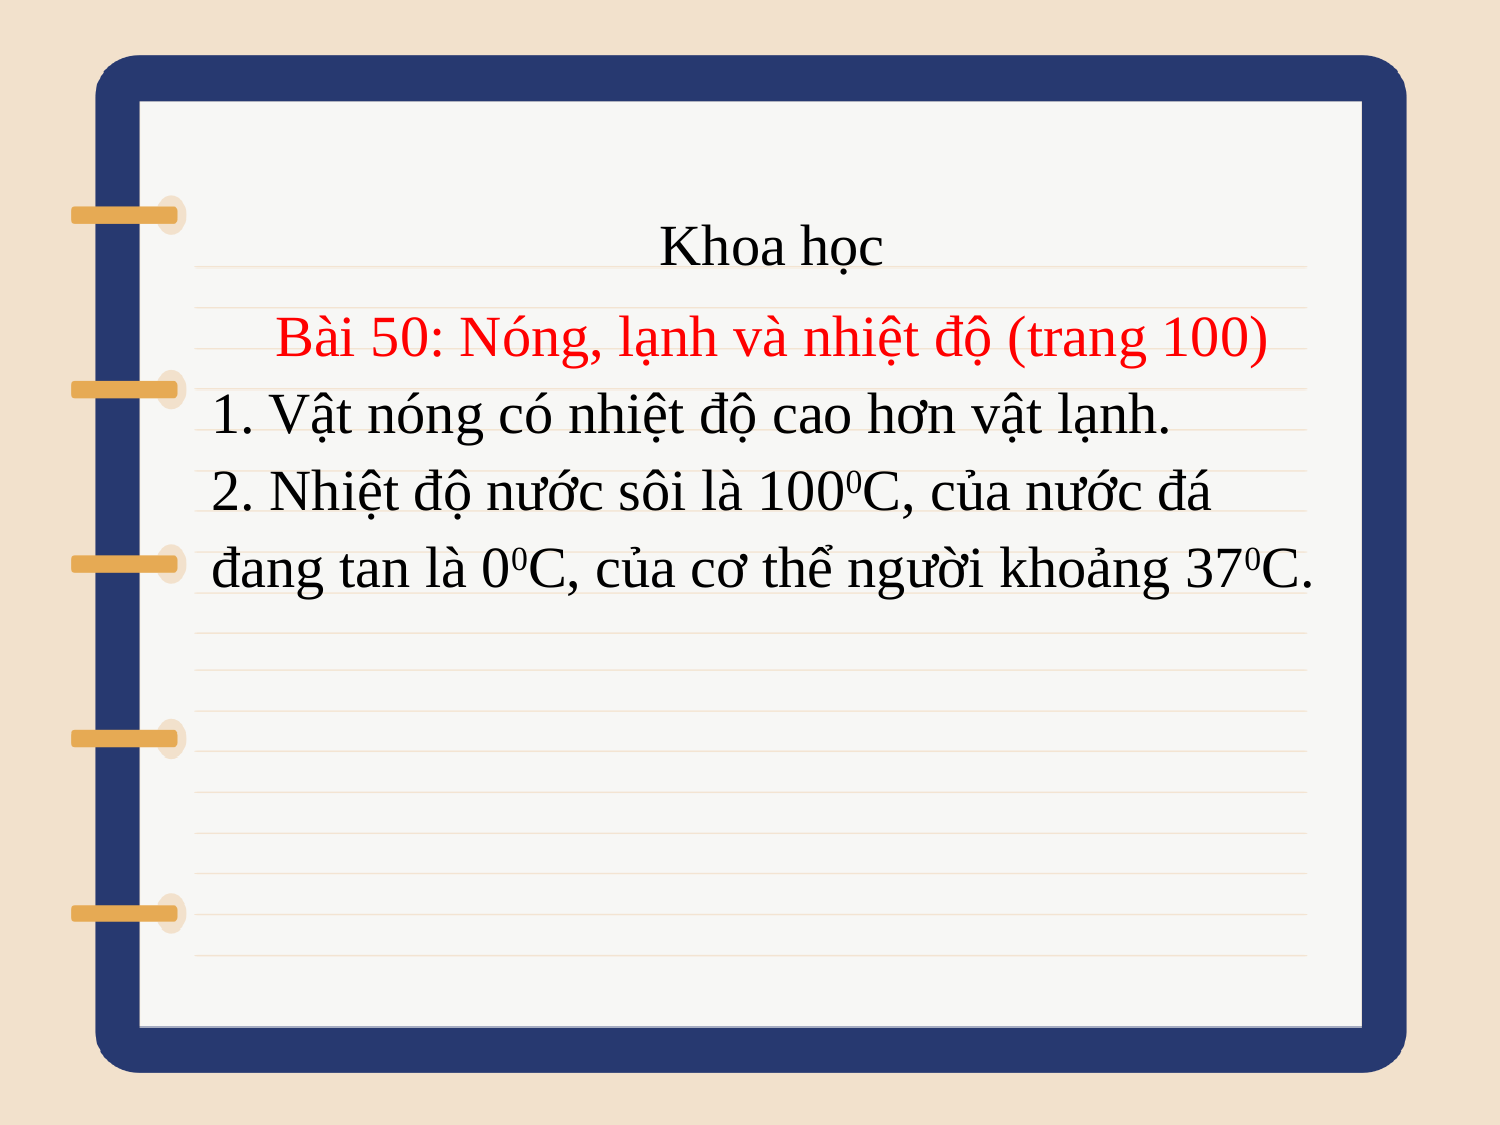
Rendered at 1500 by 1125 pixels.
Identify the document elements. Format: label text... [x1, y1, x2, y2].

text_box Khoa học Bài 50: Nóng, lạnh và nhiệt độ (trang 100) 1. Vật nóng có nhiệt độ cao hơn vật lạnh. 2. Nhiệt độ nước sôi là 1000C, của nước đá đang tan là 00C, của cơ thể người khoảng 370C. [196, 200, 1348, 684]
picture [0, 0, 1500, 1125]
